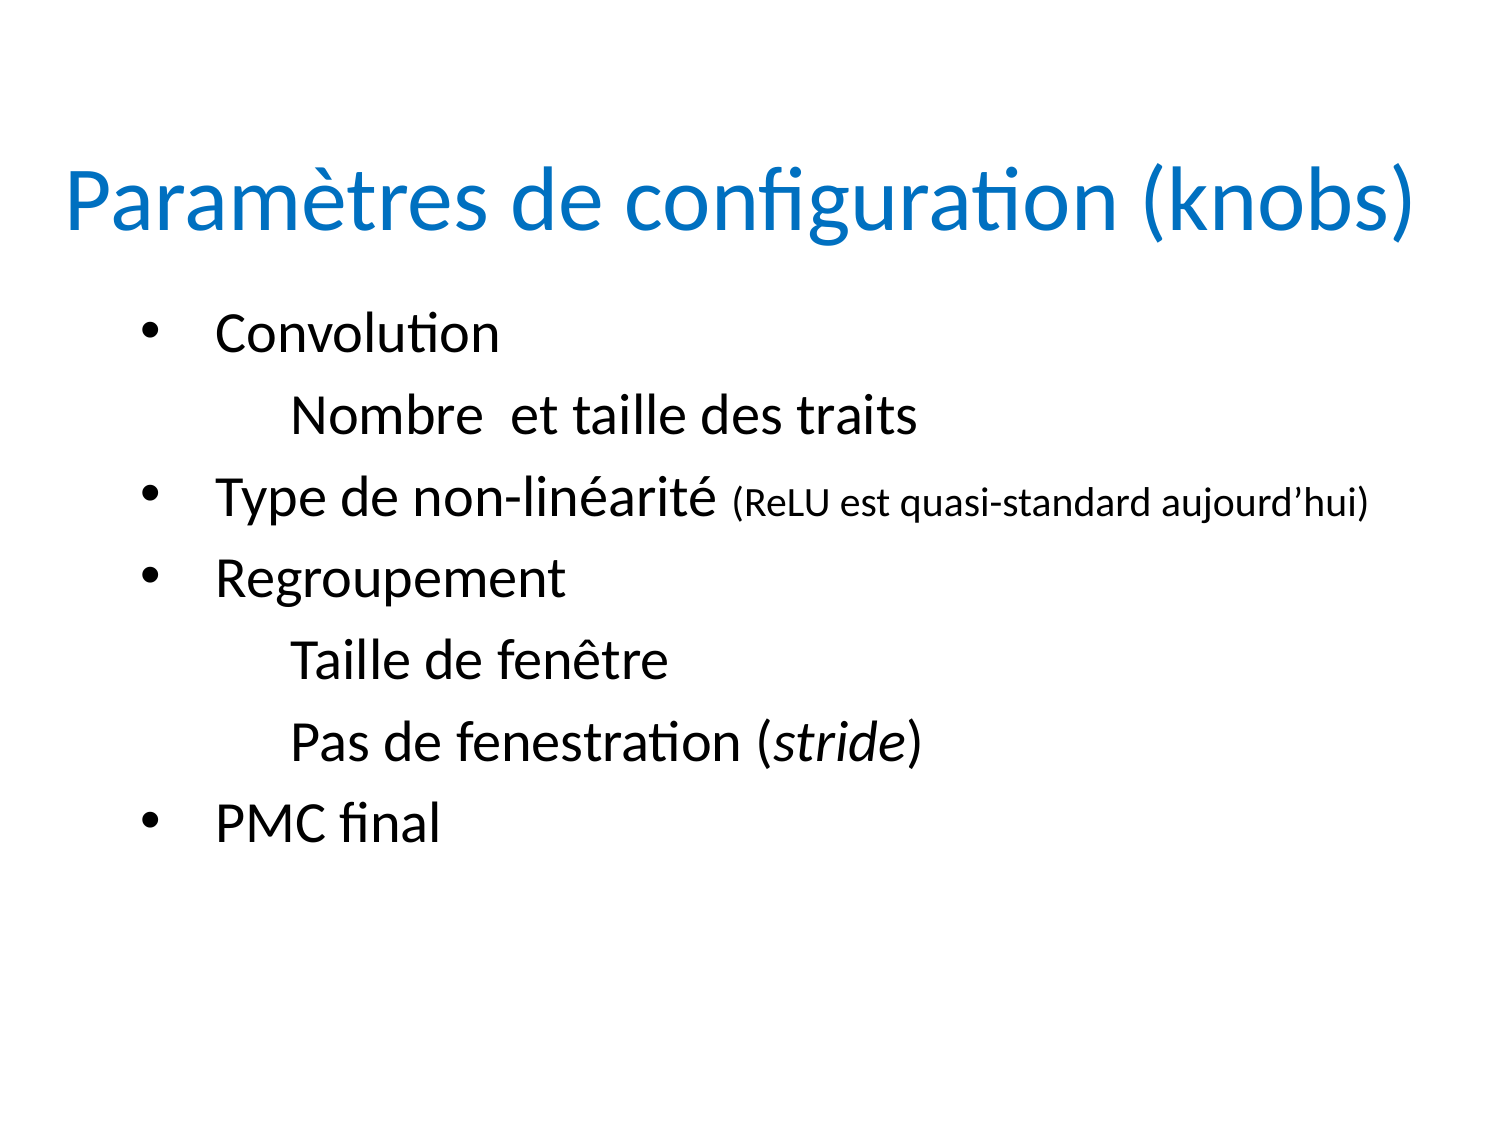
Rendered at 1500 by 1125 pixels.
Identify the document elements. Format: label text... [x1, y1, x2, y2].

title Paramètres de configuration (knobs) [33, 99, 1451, 288]
list Convolution Nombre et taille des traits Type de non-linéarité (ReLU est quasi-standard aujourd’hui) Regroupement Taille de fenêtre Pas de fenestration (stride) PMC final [125, 286, 1467, 948]
